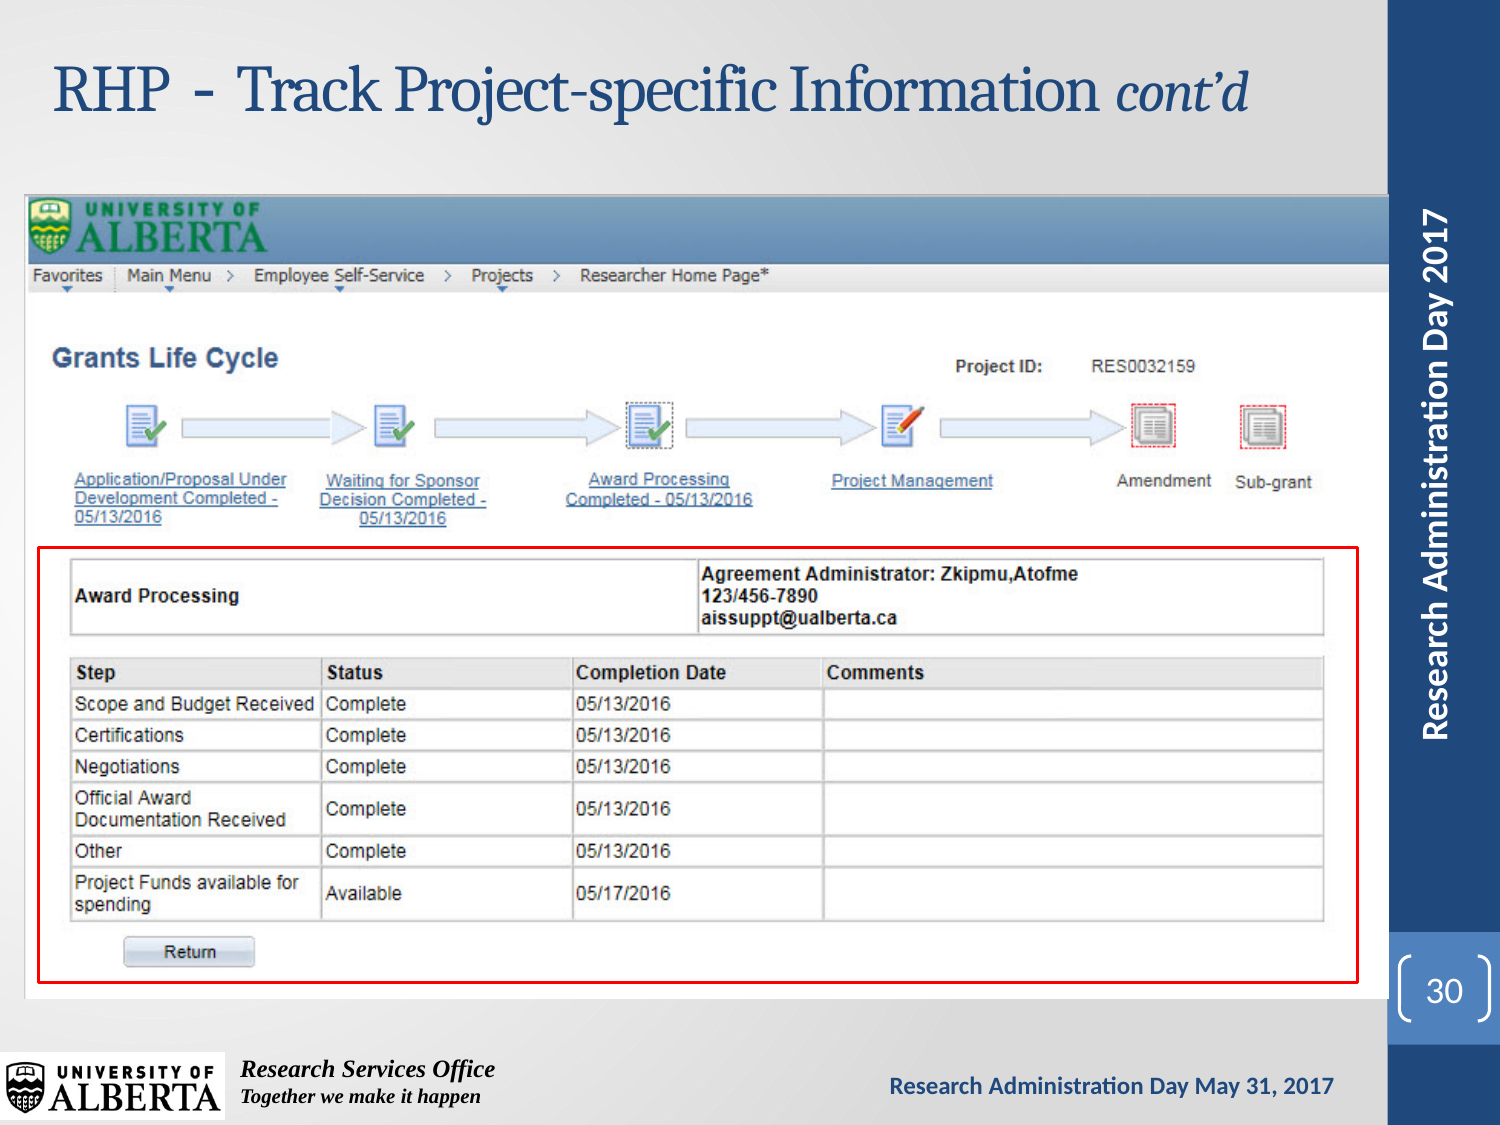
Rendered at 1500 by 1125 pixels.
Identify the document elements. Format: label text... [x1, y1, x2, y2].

picture [0, 1052, 225, 1120]
slide_number 30 [1397, 954, 1492, 1023]
picture [23, 194, 1390, 999]
title RHP - Track Project-specific Information cont’d [37, 37, 1350, 187]
